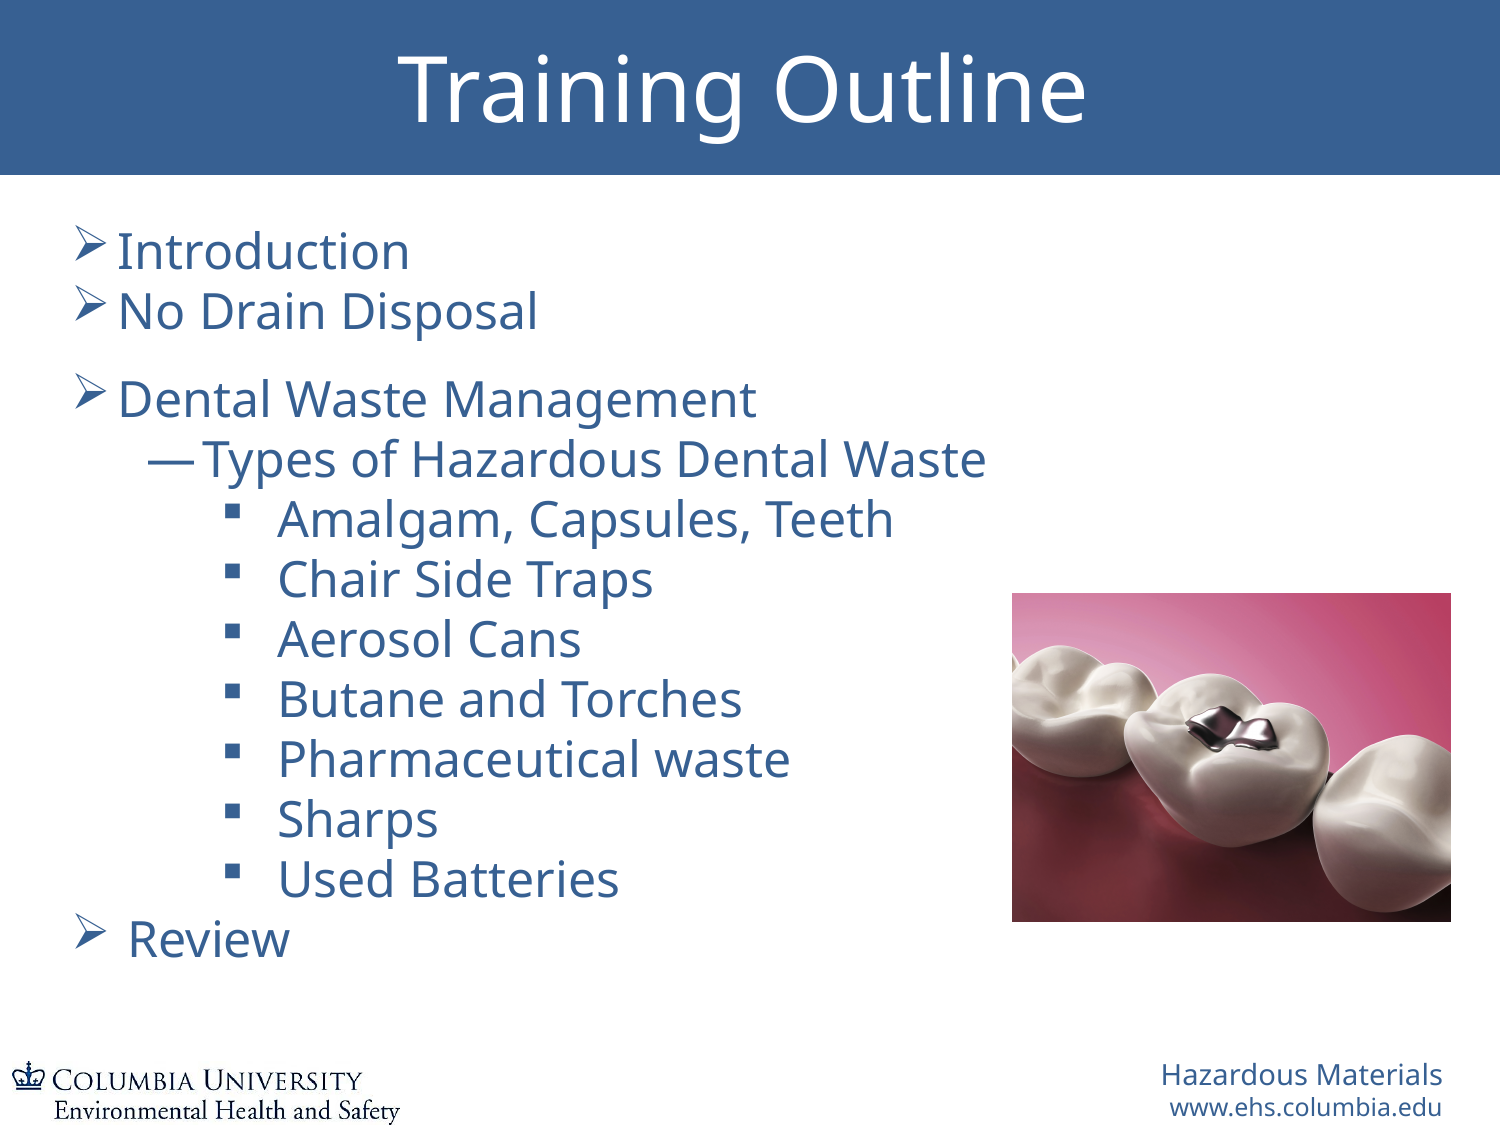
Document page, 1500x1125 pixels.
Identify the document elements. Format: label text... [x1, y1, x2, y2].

text_box Introduction No Drain Disposal Dental Waste Management Types of Hazardous Dental Waste Amalgam, Capsules, Teeth Chair Side Traps Aerosol Cans Butane and Torches Pharmaceutical waste Sharps Used Batteries Review [56, 212, 1432, 1035]
picture [1012, 592, 1451, 922]
picture [12, 1061, 400, 1125]
title Training Outline [112, 21, 1375, 150]
